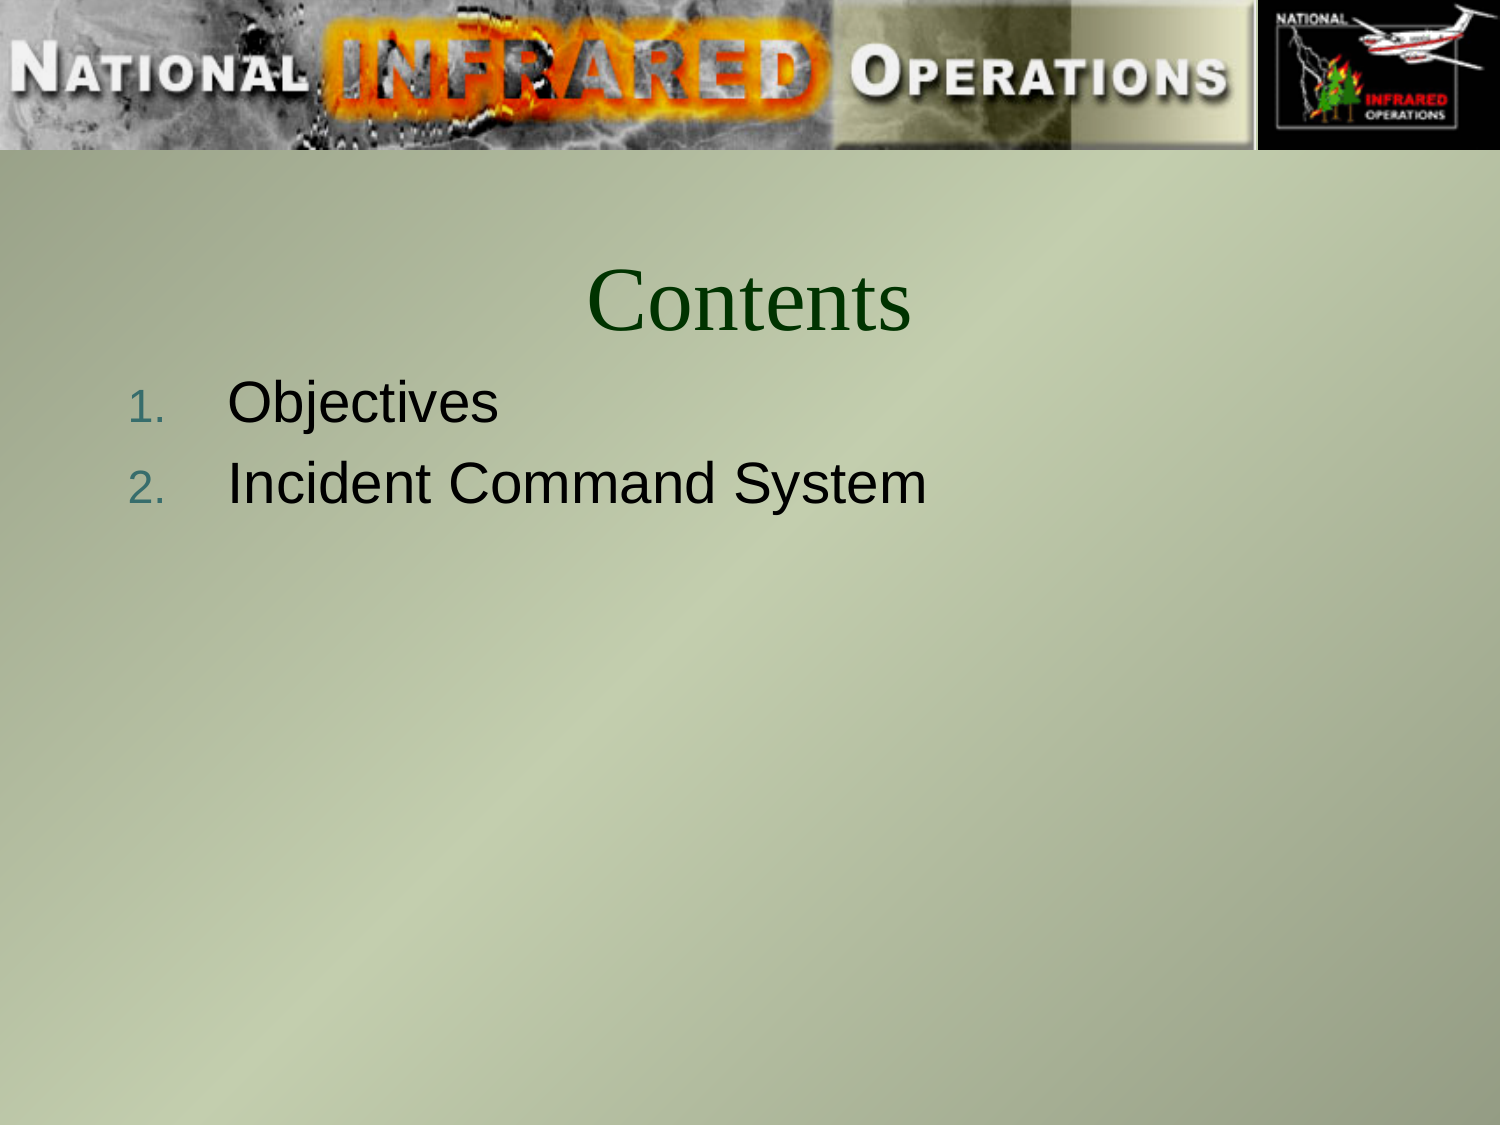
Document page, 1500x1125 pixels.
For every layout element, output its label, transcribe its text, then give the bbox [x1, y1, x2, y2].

title Contents [112, 168, 1388, 356]
picture [1258, 0, 1500, 150]
list Objectives Incident Command System [112, 356, 1388, 1032]
picture [0, 0, 1256, 150]
